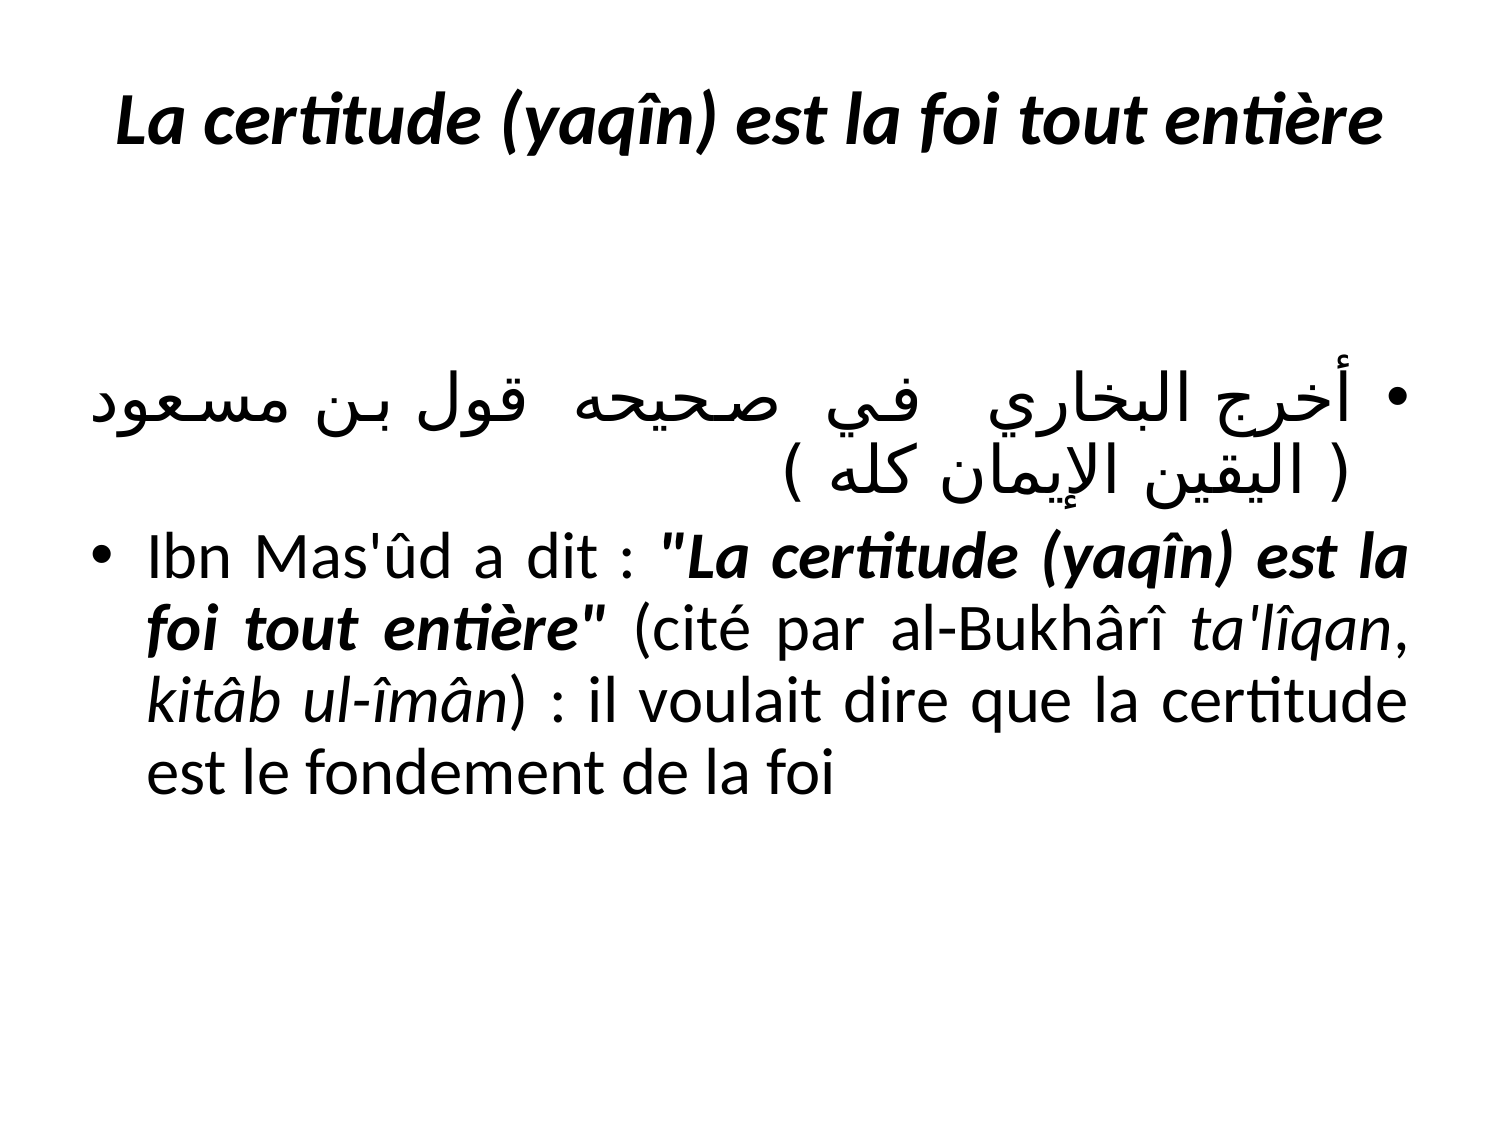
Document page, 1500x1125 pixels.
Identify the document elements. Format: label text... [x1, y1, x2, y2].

title La certitude (yaqîn) est la foi tout entière [74, 44, 1426, 185]
list أخرج البخاري في صحيحه قول بن مسعود ( اليقين الإيمان كله ) Ibn Mas'ûd a dit : "La certitude (yaqîn) est la foi tout entière" (cité par al-Bukhârî ta'lîqan, kitâb ul-îmân) : il voulait dire que la certitude est le fondement de la foi [74, 262, 1426, 1006]
